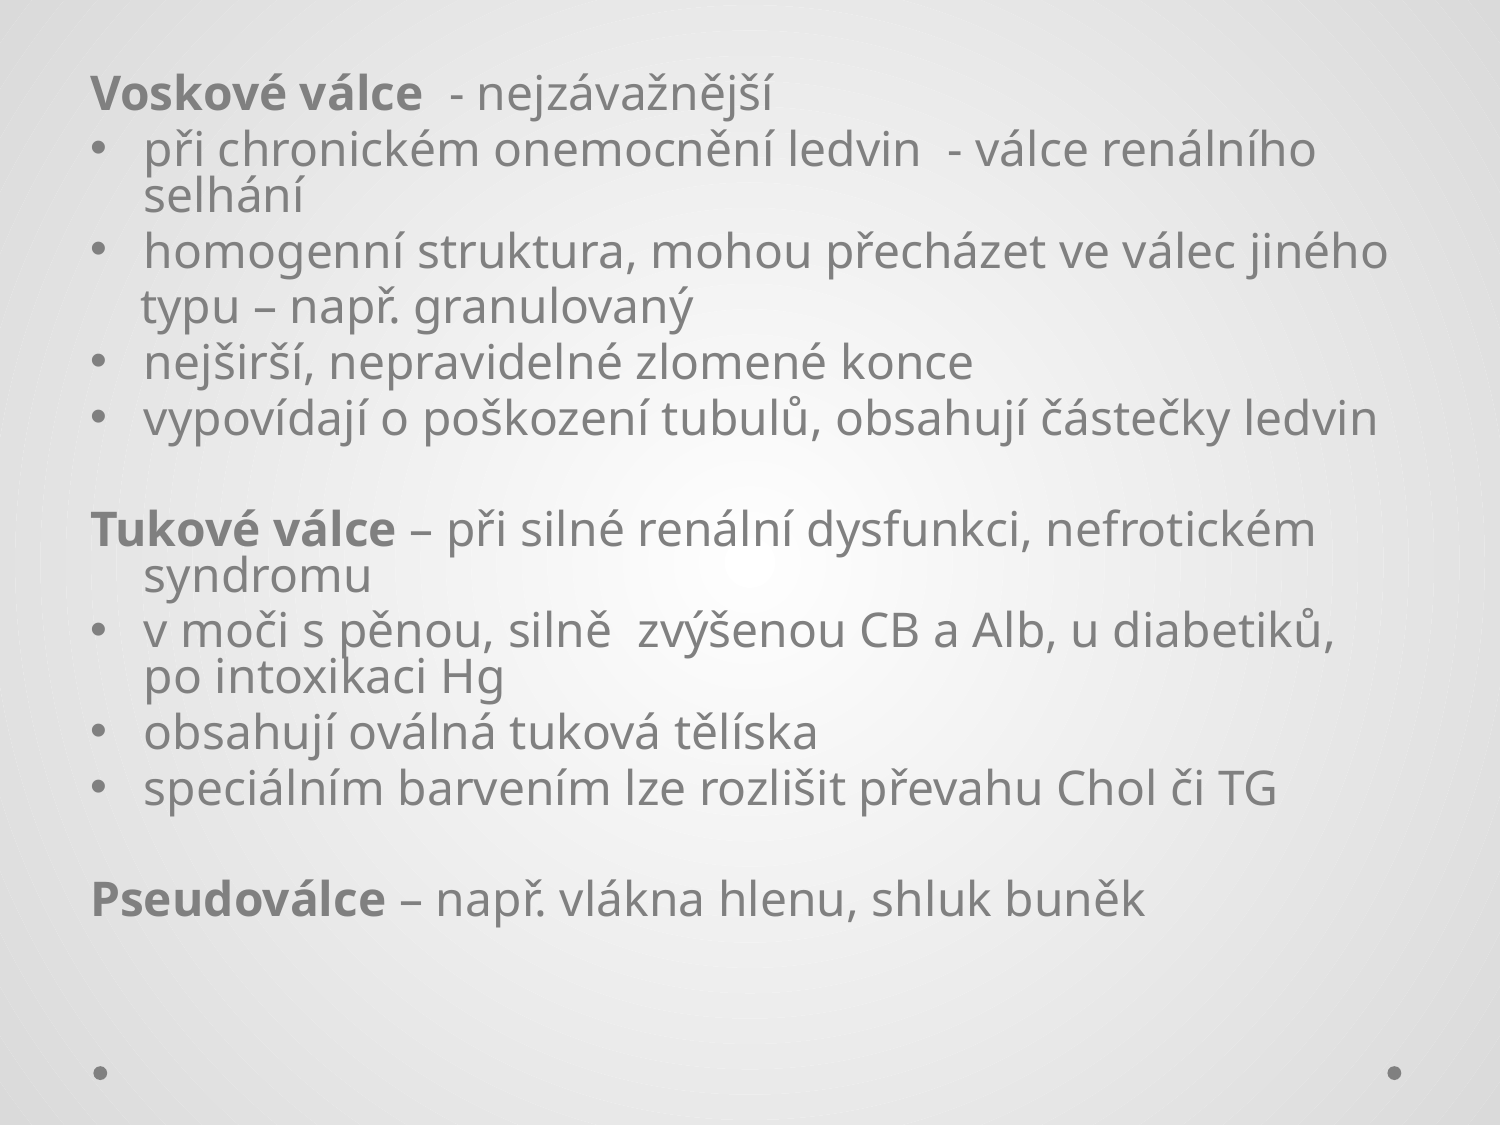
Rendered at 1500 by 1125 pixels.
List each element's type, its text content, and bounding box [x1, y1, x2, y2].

list Voskové válce - nejzávažnější při chronickém onemocnění ledvin - válce renálního selhání homogenní struktura, mohou přecházet ve válec jiného typu – např. granulovaný nejširší, nepravidelné zlomené konce vypovídají o poškození tubulů, obsahují částečky ledvin Tukové válce – při silné renální dysfunkci, nefrotickém syndromu v moči s pěnou, silně zvýšenou CB a Alb, u diabetiků, po intoxikaci Hg obsahují oválná tuková tělíska speciálním barvením lze rozlišit převahu Chol či TG Pseudoválce – např. vlákna hlenu, shluk buněk [75, 66, 1412, 1005]
